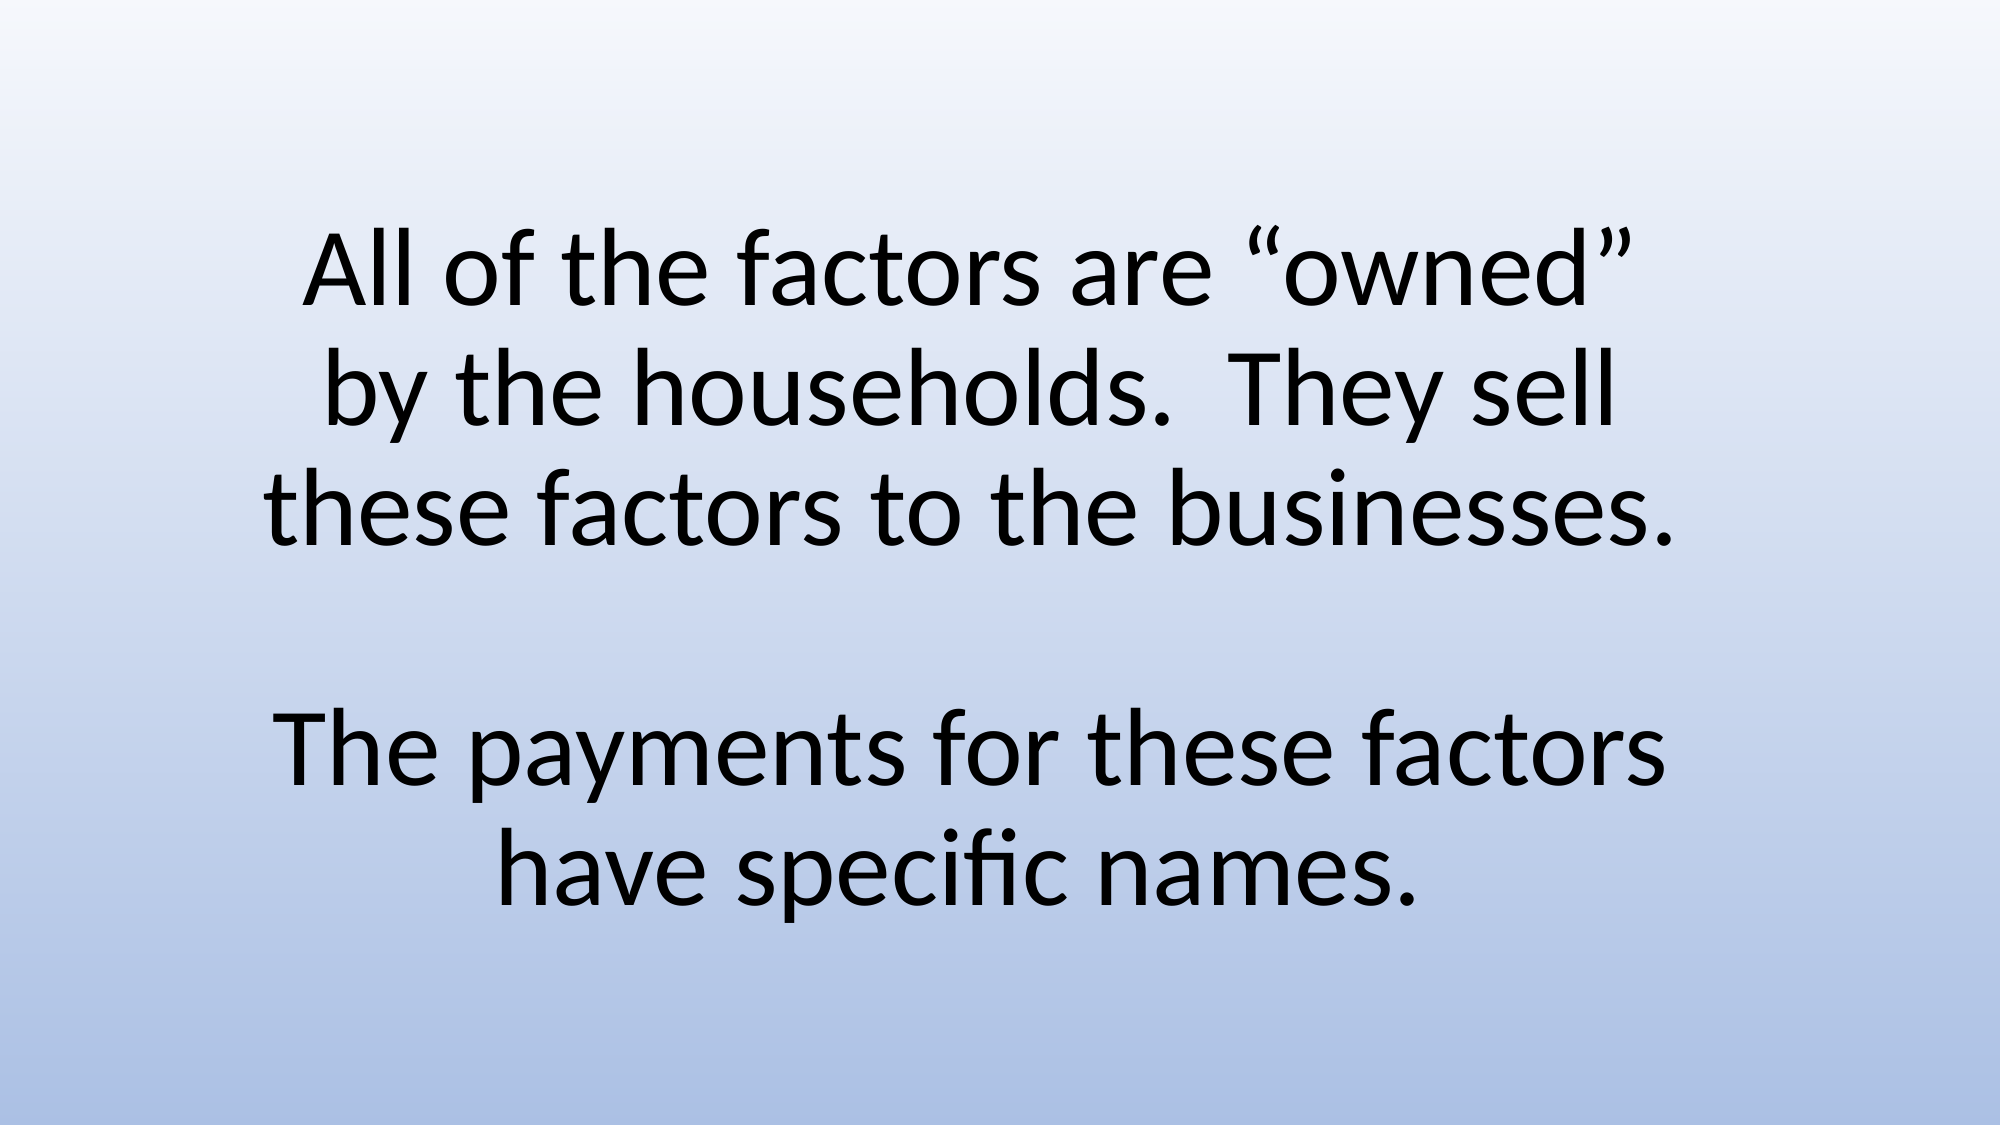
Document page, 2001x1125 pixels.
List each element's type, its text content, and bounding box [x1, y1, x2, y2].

title All of the factors are “owned” by the households. They sell these factors to the businesses. The payments for these factors have specific names. [221, 187, 1722, 938]
